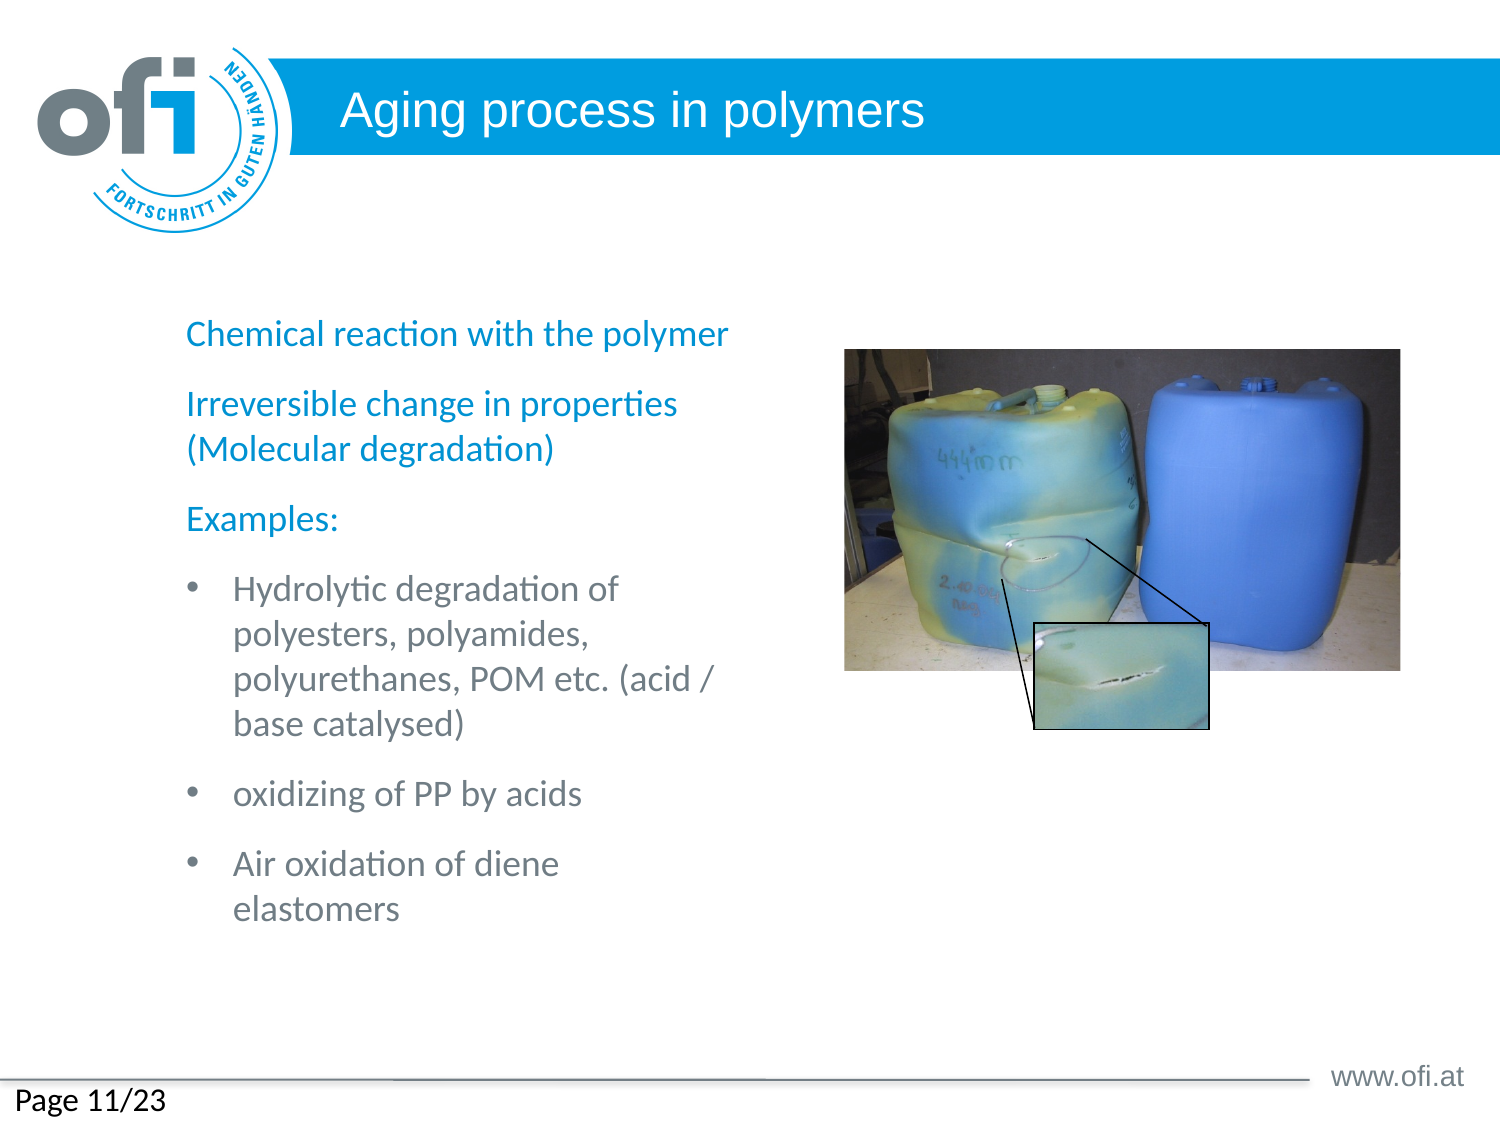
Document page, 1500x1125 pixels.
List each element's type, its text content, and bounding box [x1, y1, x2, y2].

title Aging process in polymers [324, 59, 1425, 157]
picture [35, 47, 275, 233]
picture [201, 47, 1500, 233]
text_box Chemical reaction with the polymer Irreversible change in properties (Molecular degradation) Examples: Hydrolytic degradation of polyesters, polyamides, polyurethanes, POM etc. (acid / base catalysed) oxidizing of PP by acids Air oxidation of diene elastomers [171, 231, 750, 1077]
text_box Page 11/23 [0, 1070, 313, 1125]
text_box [844, 349, 1401, 730]
